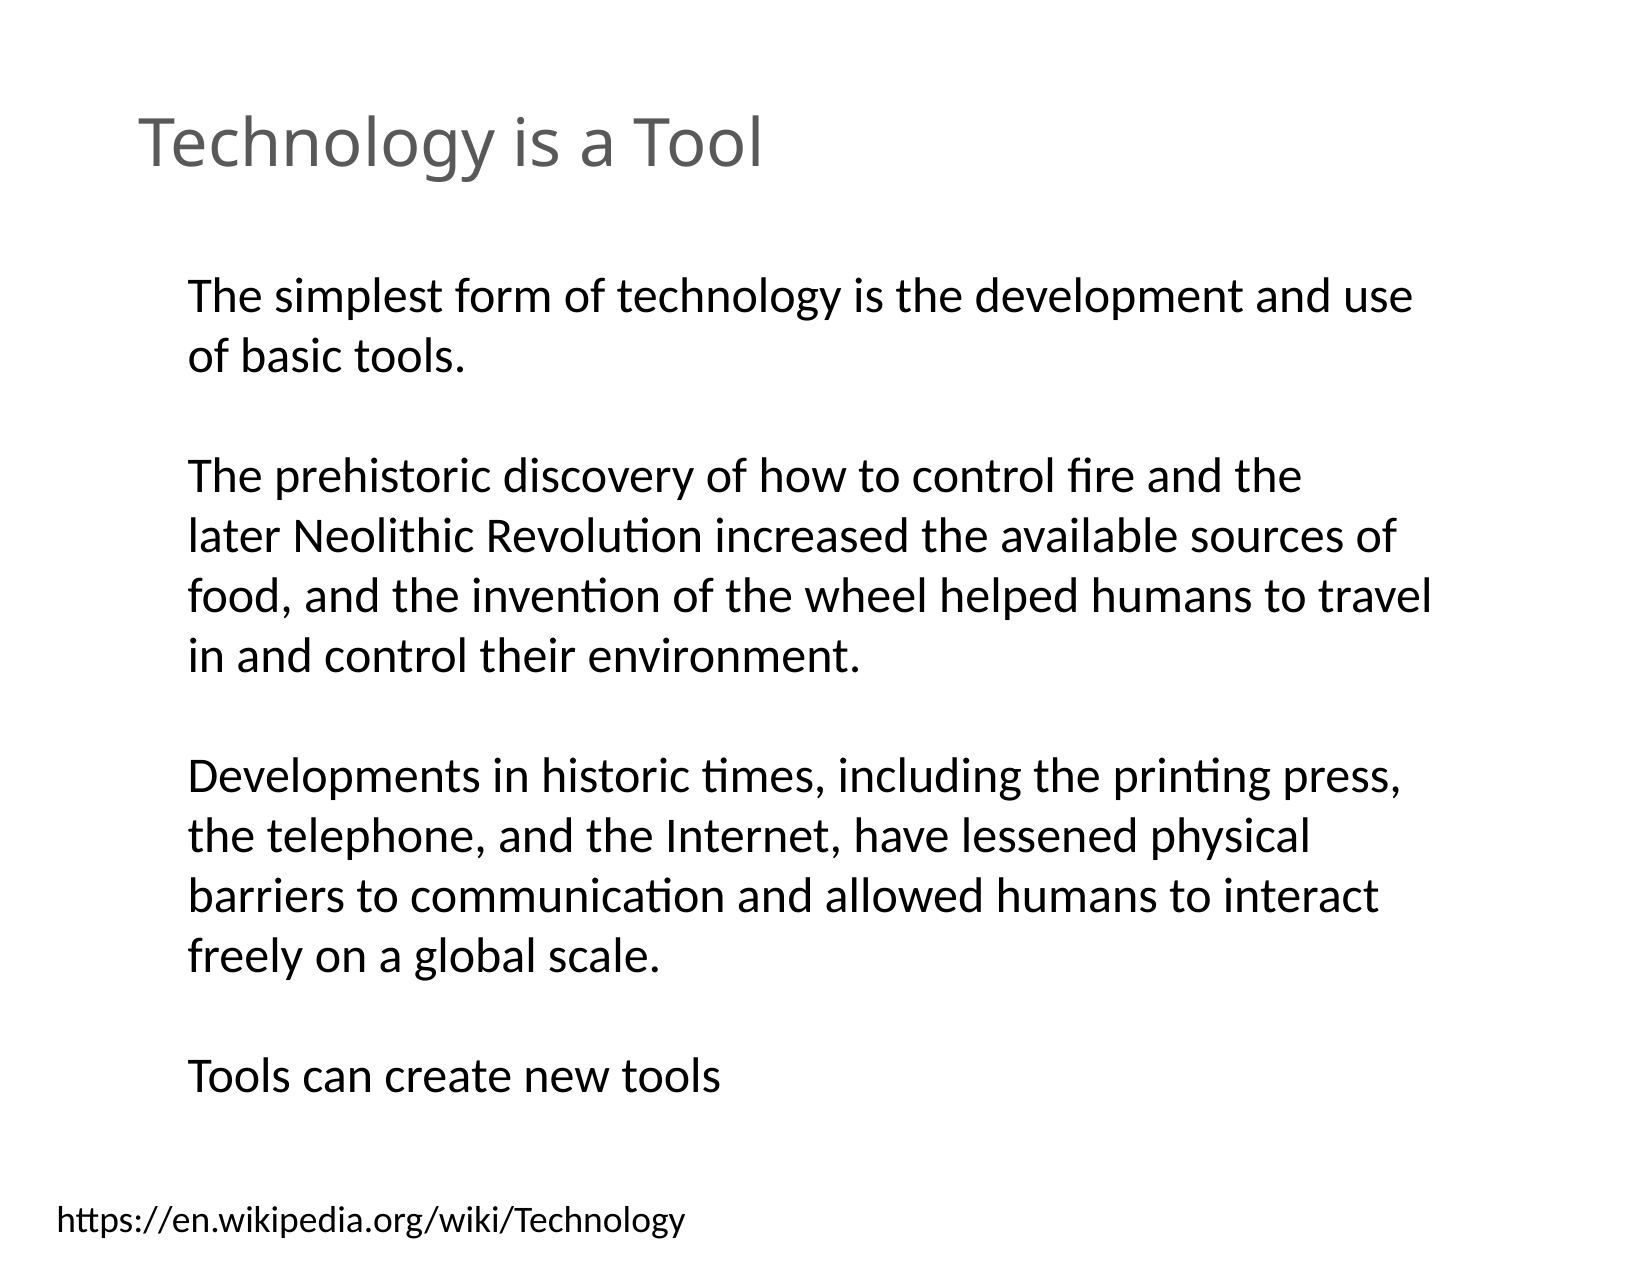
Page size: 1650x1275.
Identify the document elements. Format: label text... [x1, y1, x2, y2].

list The simplest form of technology is the development and use of basic tools. The prehistoric discovery of how to control fire and the later Neolithic Revolution increased the available sources of food, and the invention of the wheel helped humans to travel in and control their environment. Developments in historic times, including the printing press, the telephone, and the Internet, have lessened physical barriers to communication and allowed humans to interact freely on a global scale. Tools can create new tools [187, 262, 1463, 1172]
title Technology is a Tool [138, 99, 1512, 181]
text_box https://en.wikipedia.org/wiki/Technology [41, 1187, 702, 1248]
